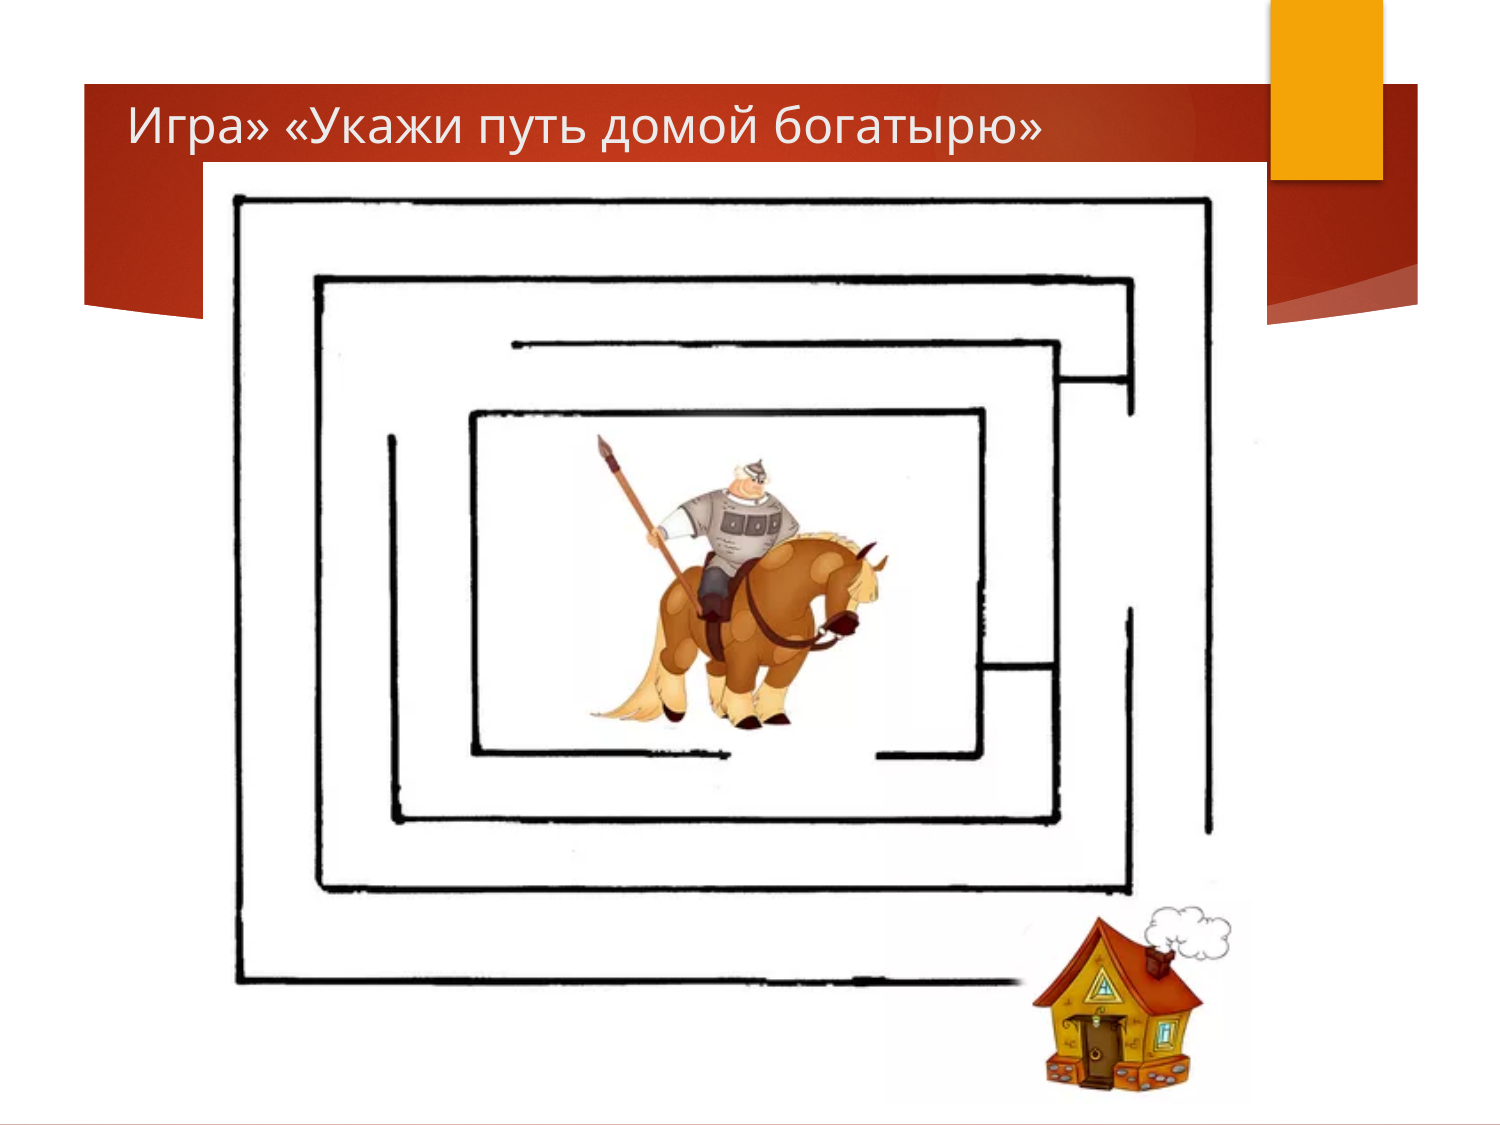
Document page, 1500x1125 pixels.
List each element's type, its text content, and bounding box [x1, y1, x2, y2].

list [203, 162, 1267, 1105]
title Игра» «Укажи путь домой богатырю» [111, 103, 1161, 145]
